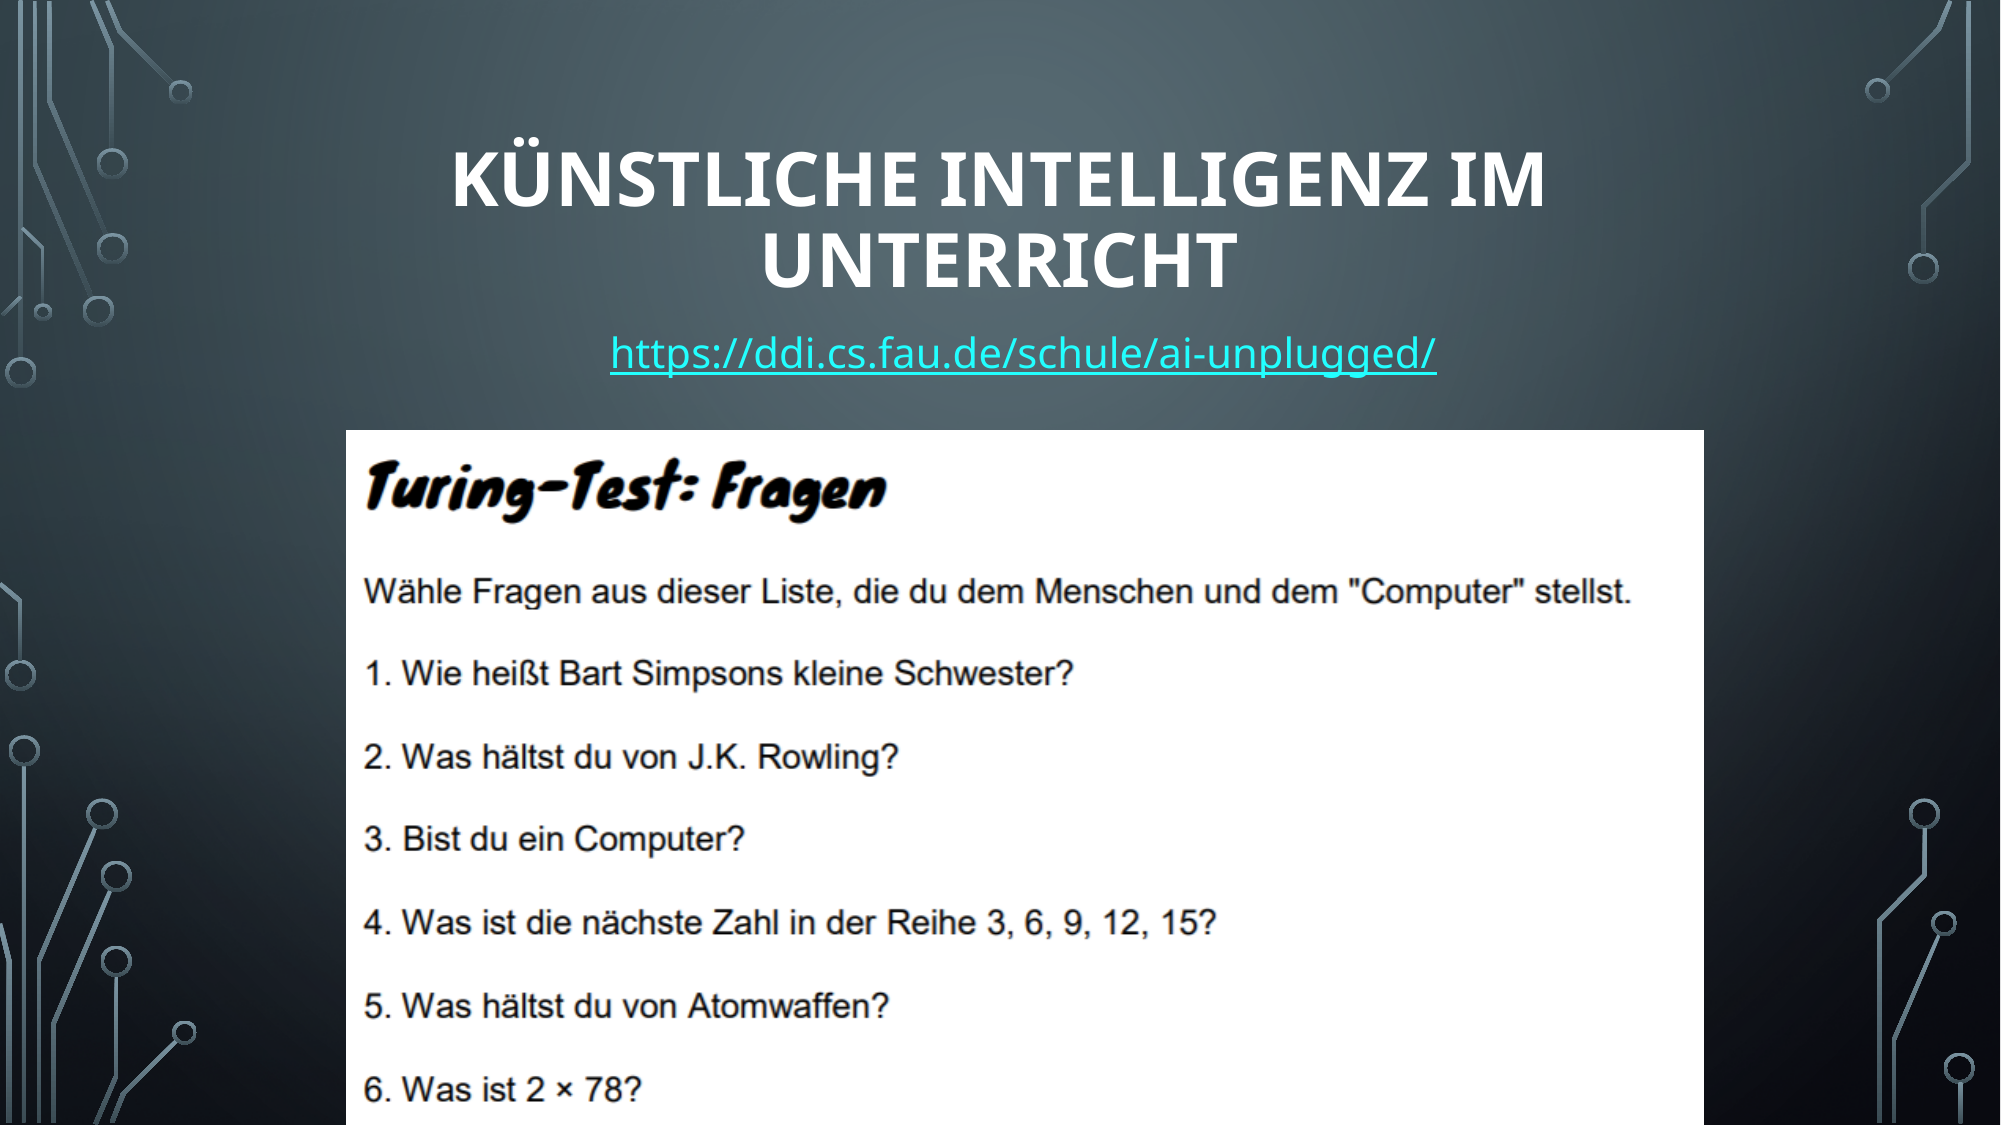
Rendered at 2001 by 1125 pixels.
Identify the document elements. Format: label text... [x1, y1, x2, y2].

title Künstliche Intelligenz im Unterricht [187, 101, 1813, 319]
text_box https://ddi.cs.fau.de/schule/ai-unplugged/ [165, 319, 1871, 392]
picture [346, 430, 1704, 1125]
